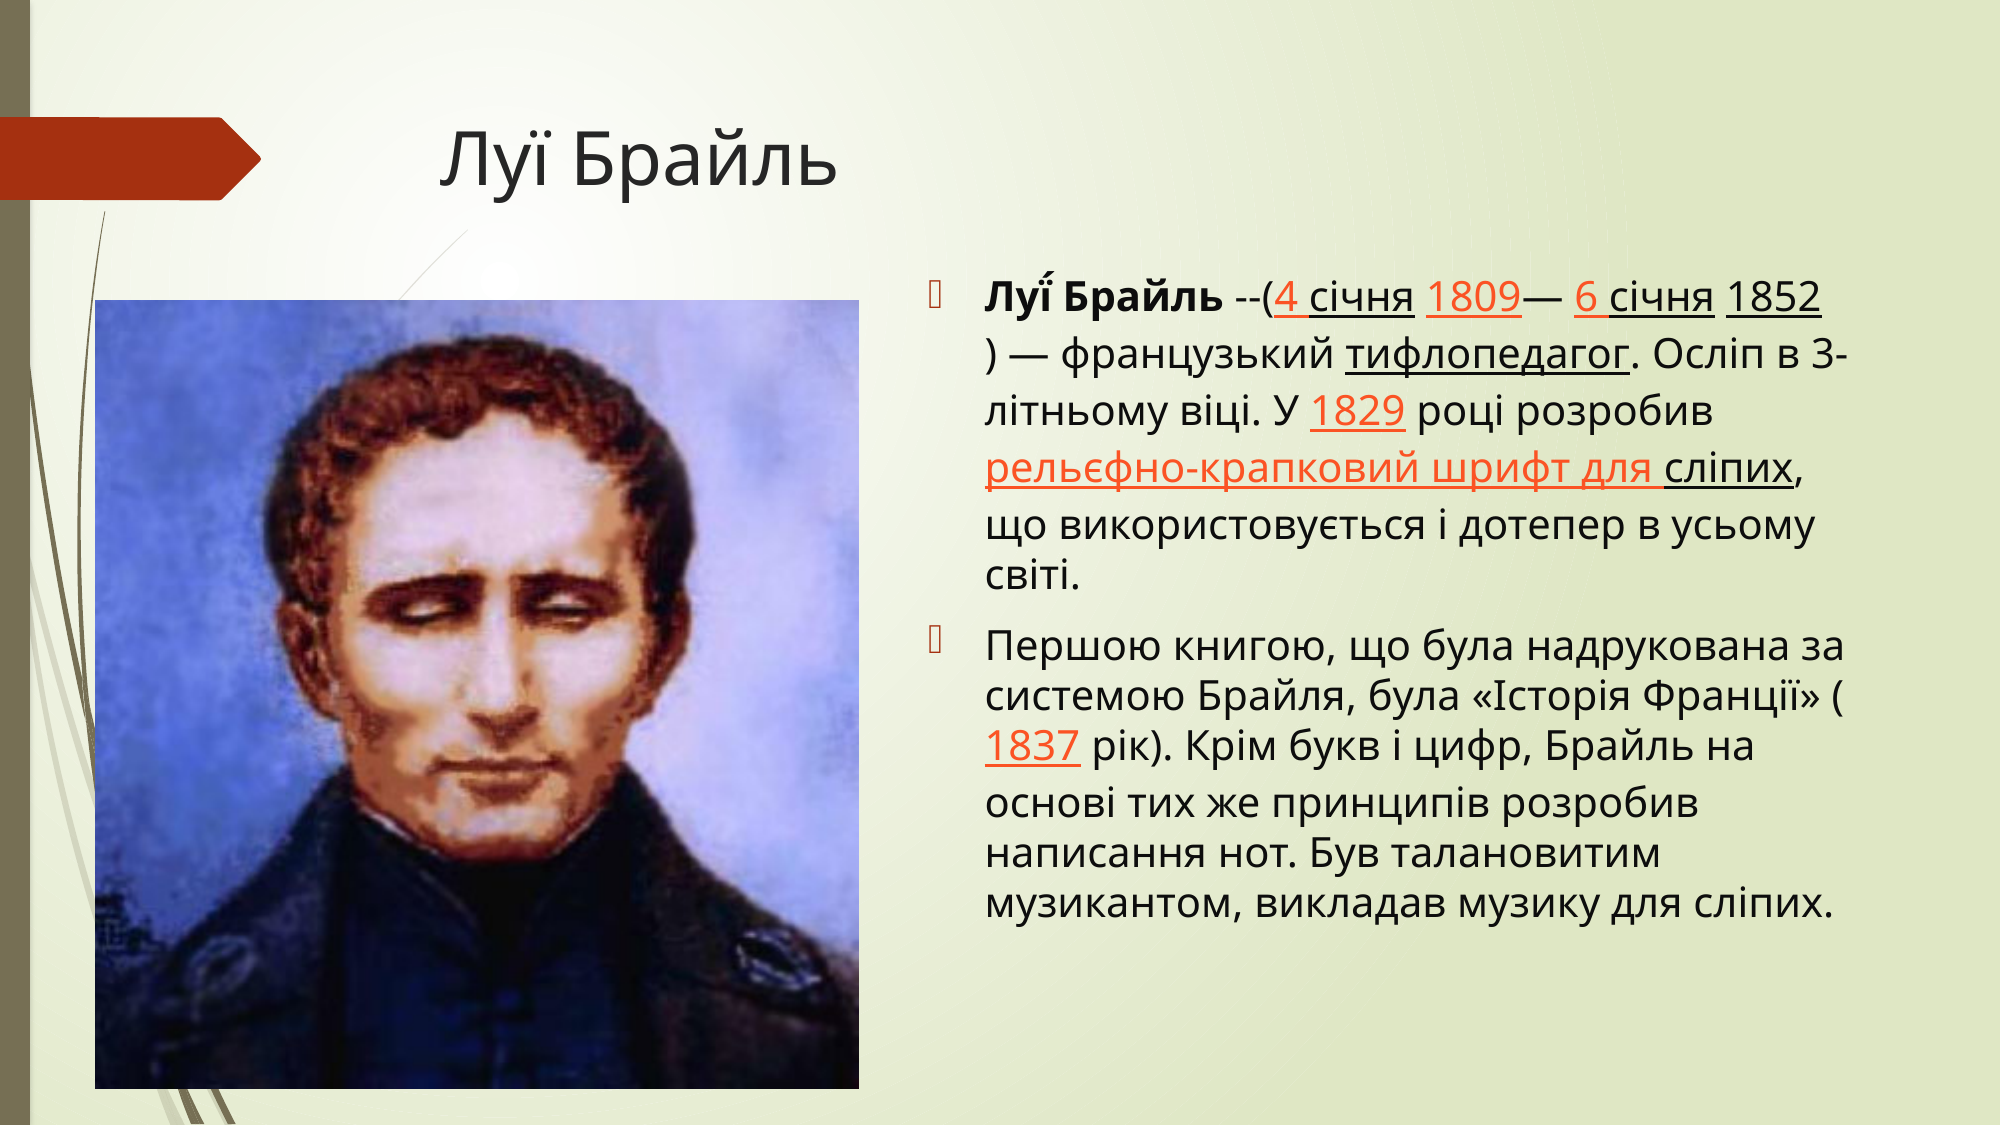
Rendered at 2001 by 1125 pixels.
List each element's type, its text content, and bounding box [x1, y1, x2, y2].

picture [95, 300, 859, 1090]
list Луї́ Брайль --(4 січня 1809— 6 січня 1852) — французький тифлопедагог. Осліп в 3-літньому віці. У 1829 році розробив рельєфно-крапковий шрифт для сліпих, що використовується і дотепер в усьому світі. Першою книгою, що була надрукована за системою Брайля, була «Історія Франції» (1837 рік). Крім букв і цифр, Брайль на основі тих же принципів розробив написання нот. Був талановитим музикантом, викладав музику для сліпих. [913, 262, 1888, 1031]
title Луї Брайль [425, 102, 1888, 313]
